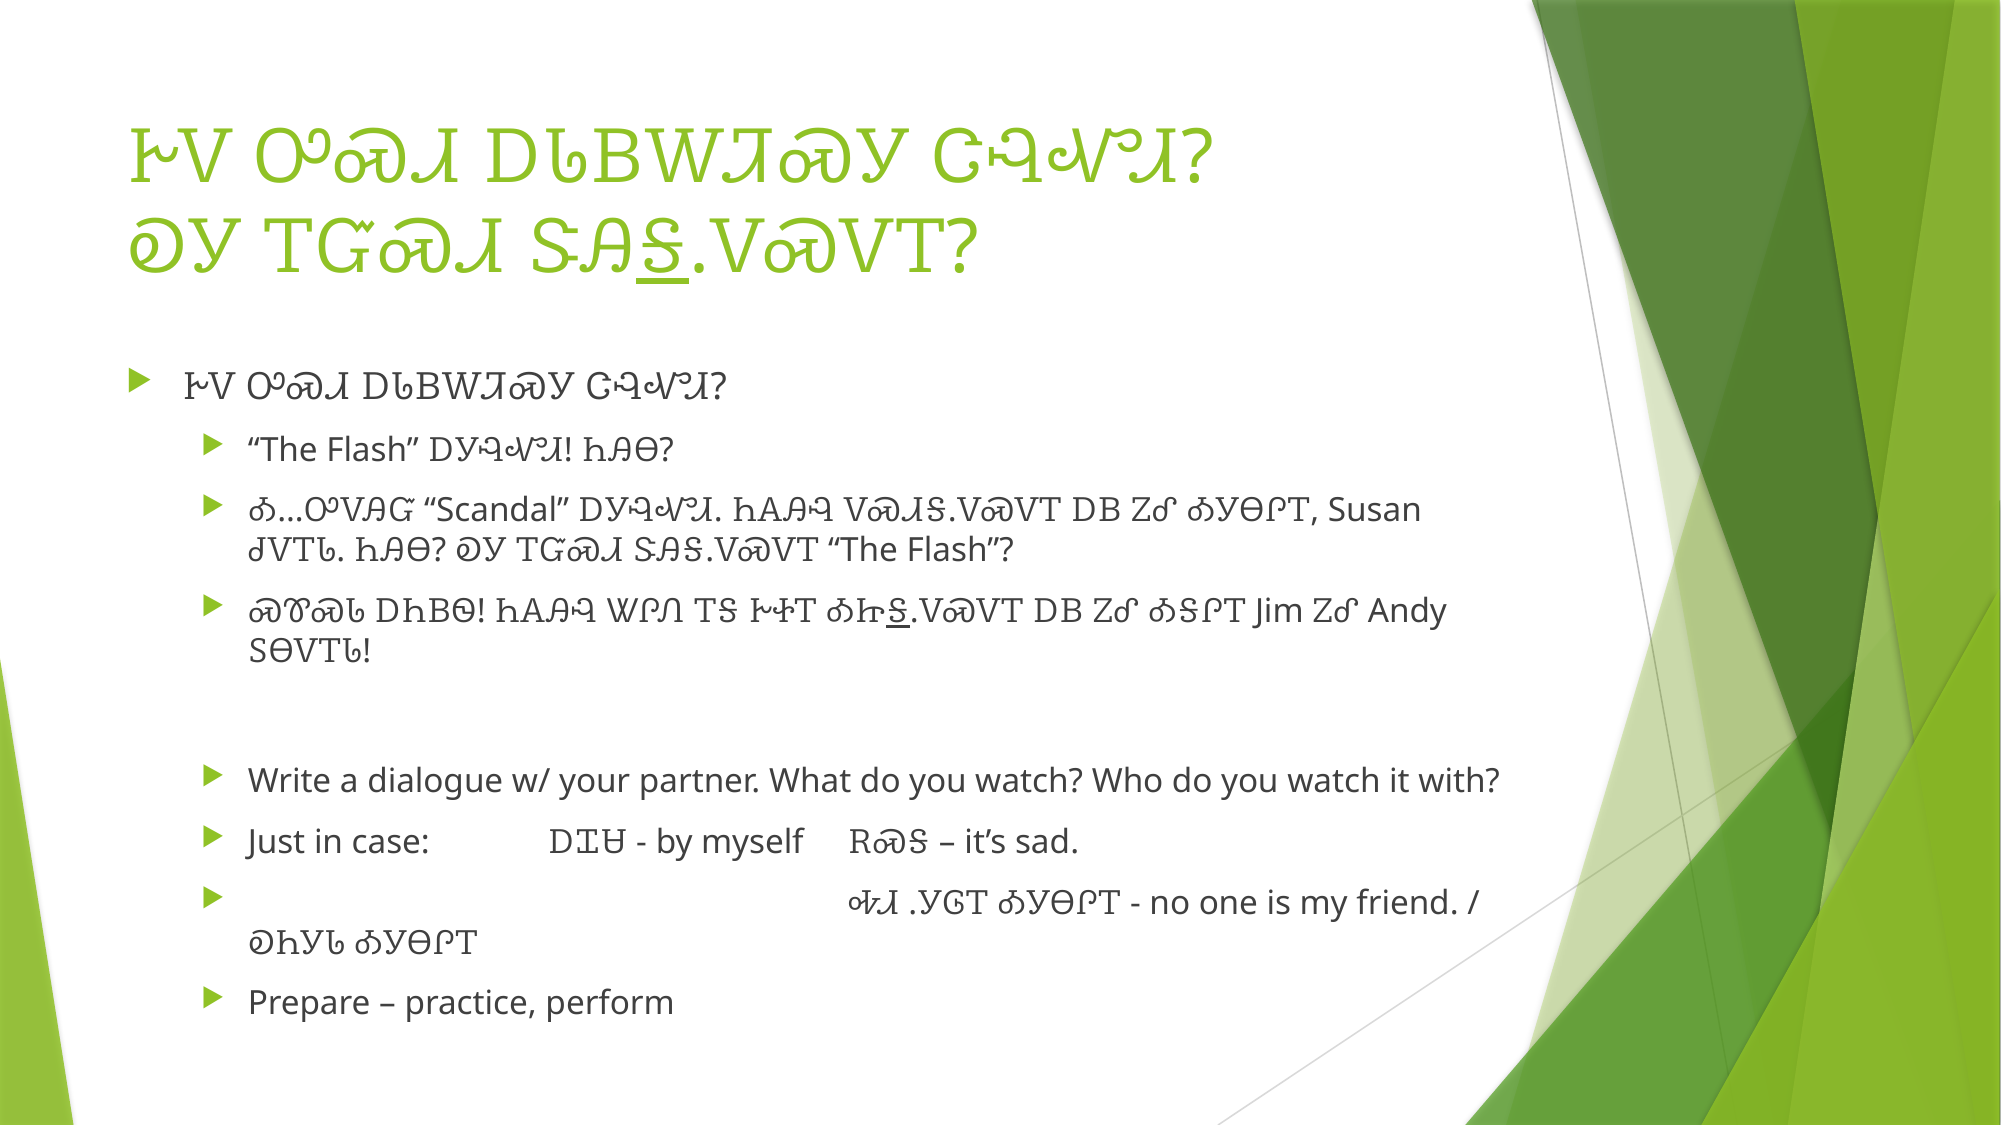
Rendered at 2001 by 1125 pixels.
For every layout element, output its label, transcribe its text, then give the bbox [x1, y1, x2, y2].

list ᎨᏙ ᎤᏍᏗ ᎠᏓᏴᎳᏘᏍᎩ ᏣᎸᏉᏗ? “The Flash” ᎠᎩᎸᏉᏗ! ᏂᎯᎾ? Ꭳ…ᎤᏙᎯᏳ “Scandal” ᎠᎩᎸᏉᏗ. ᏂᎪᎯᎸ ᏙᏍᏗᎦ.ᏙᏍᏙᎢ ᎠᏴ ᏃᎴ ᎣᎩᎾᎵᎢ, Susan ᏧᏙᎢᏓ. ᏂᎯᎾ? ᎧᎩ ᎢᏳᏍᏗ ᏕᎯᎦ.ᏙᏍᏙᎢ “The Flash”? ᏍᏈᏍᏓ ᎠᏂᏴᏫ! ᏂᎪᎯᎸ ᏔᎵᏁ ᎢᎦ ᎨᏐᎢ ᎣᏥᎦ.ᏙᏍᏙᎢ ᎠᏴ ᏃᎴ ᎣᎦᎵᎢ Jim ᏃᎴ Andy ᏚᎾᏙᎢᏓ! Write a dialogue w/ your partner. What do you watch? Who do you watch it with? Just in case: ᎠᏆᏌ - by myself ᎡᏍᎦ – it’s sad. ᎭᏗ .ᎩᎶᎢ ᎣᎩᎾᎵᎢ - no one is my friend. / ᎧᏂᎩᏓ ᎣᎩᎾᎵᎢ Prepare – practice, perform [111, 354, 1522, 992]
title ᎨᏙ ᎤᏍᏗ ᎠᏓᏴᎳᏘᏍᎩ ᏣᎸᏉᏗ? ᎧᎩ ᎢᏳᏍᏗ ᏕᎯᎦ.ᏙᏍᏙᎢ? [111, 99, 1522, 317]
